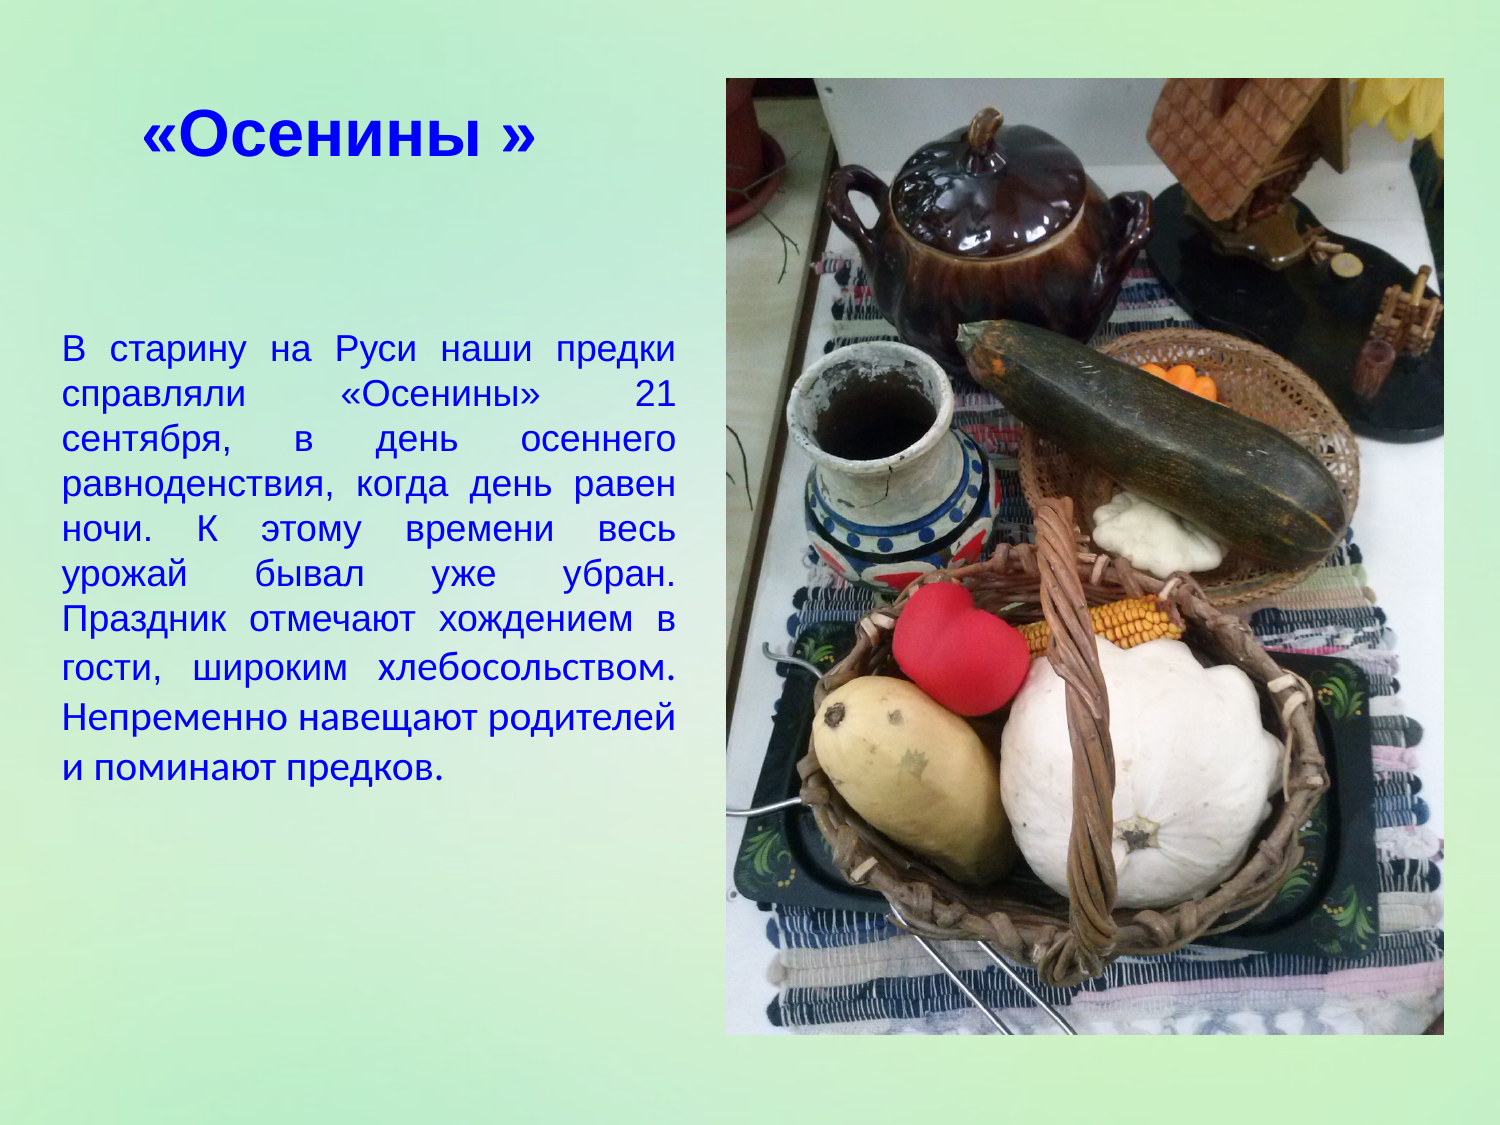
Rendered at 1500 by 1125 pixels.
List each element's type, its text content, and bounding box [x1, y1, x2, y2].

text_box В старину на Руси наши предки справляли «Осенины» 21 сентября, в день осеннего равноденствия, когда день равен ночи. К этому времени весь урожай бывал уже убран. Праздник отмечают хождением в гости, широким хлебосольством. Непременно навещают родителей и поминают предков. [46, 316, 692, 797]
picture [726, 77, 1445, 1036]
text_box «Осенины » [105, 81, 575, 316]
